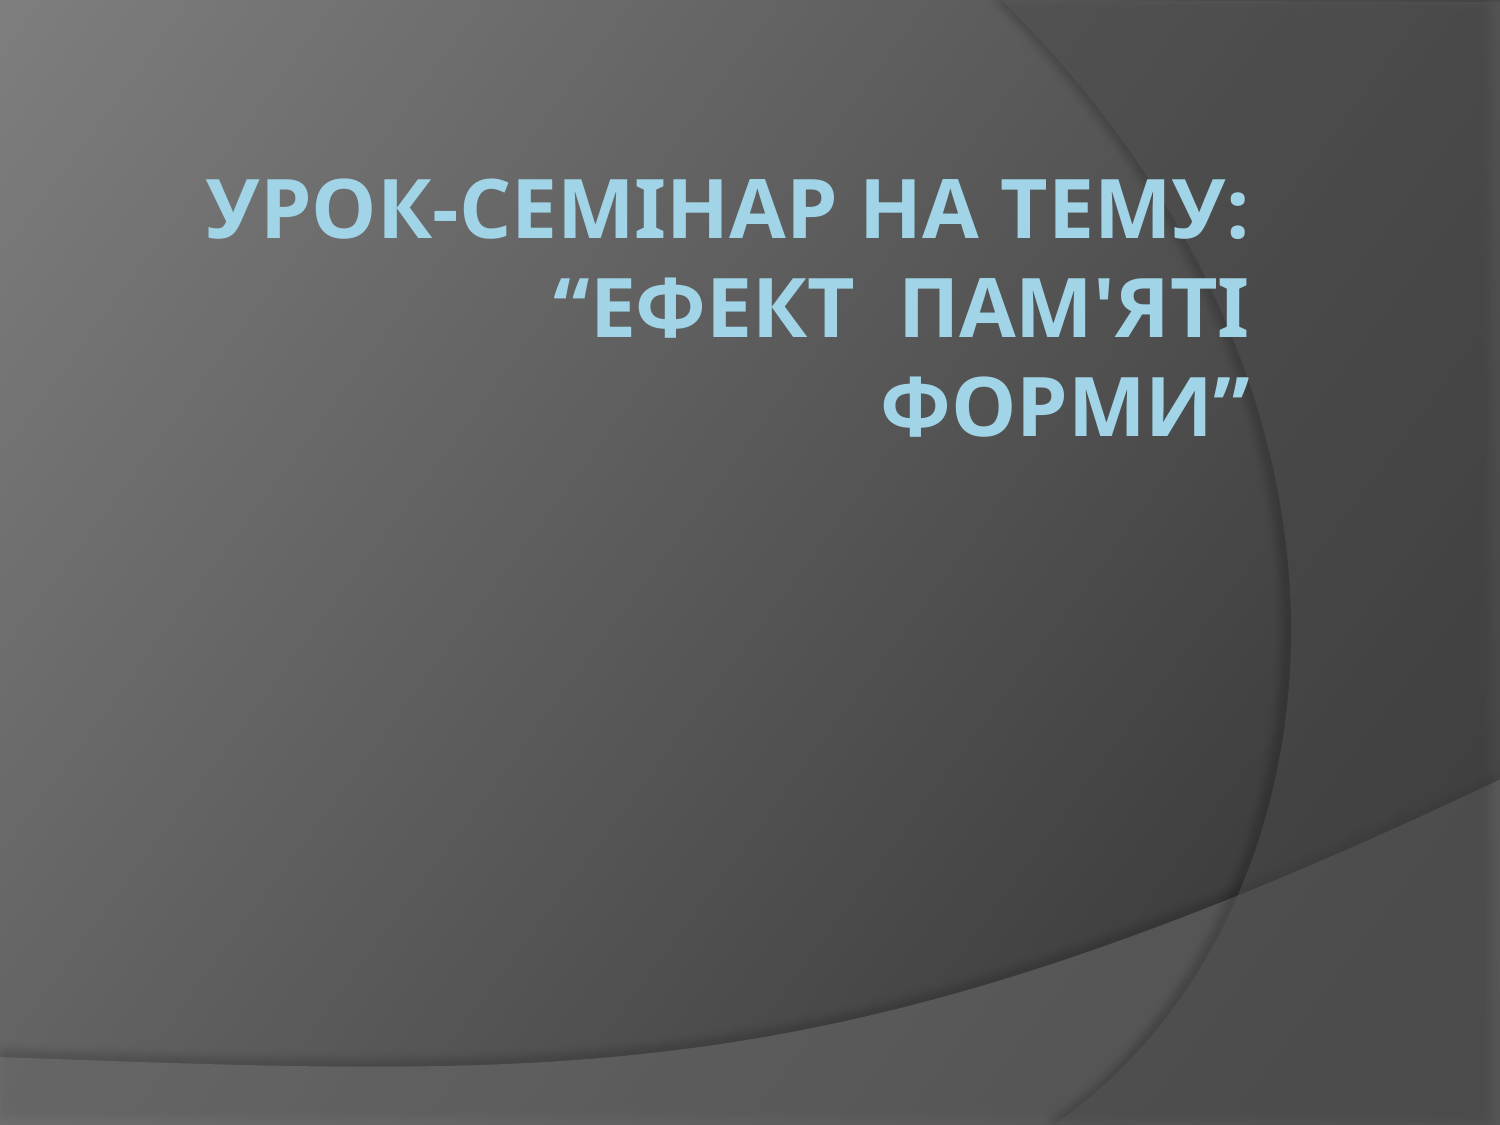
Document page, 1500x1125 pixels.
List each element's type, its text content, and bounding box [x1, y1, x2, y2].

title Урок-семінар на тему: “Ефект пам'яті форми” [194, 149, 1258, 527]
